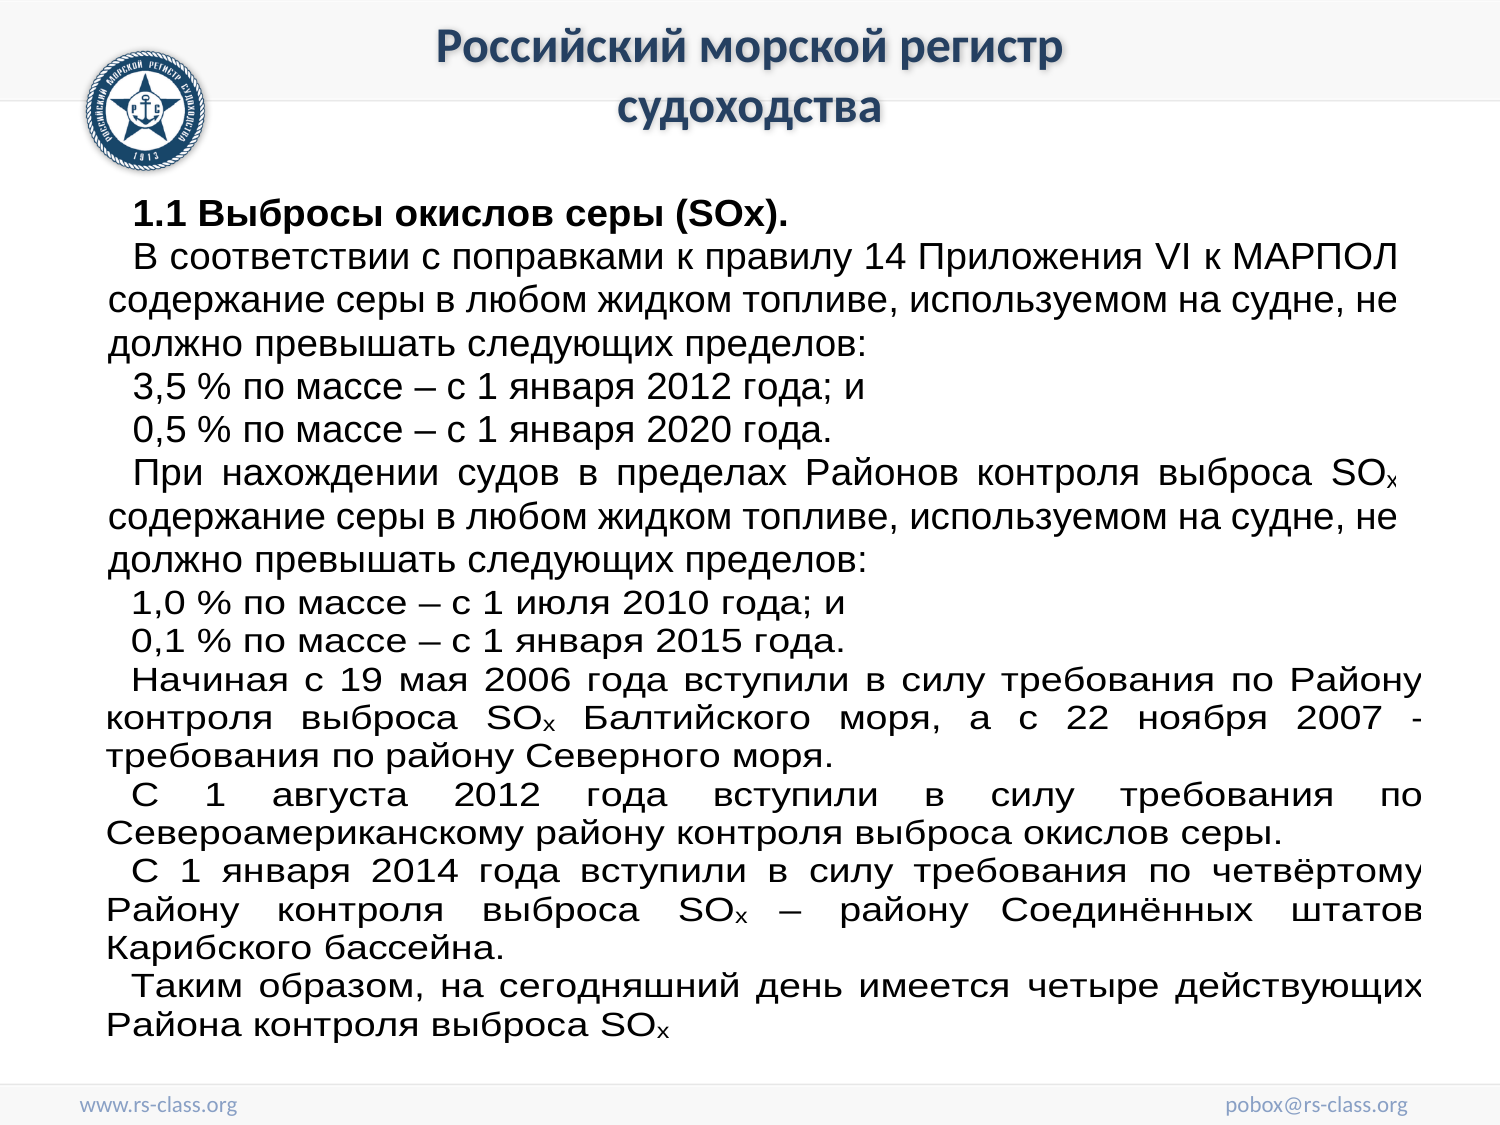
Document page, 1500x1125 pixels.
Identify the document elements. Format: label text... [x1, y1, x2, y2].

picture [0, 0, 1500, 1125]
text_box www.rs-class.org [64, 1082, 278, 1125]
text_box Российский морской регистр судоходства [283, 42, 1217, 102]
text_box pobox@rs-class.org [1210, 1082, 1424, 1125]
